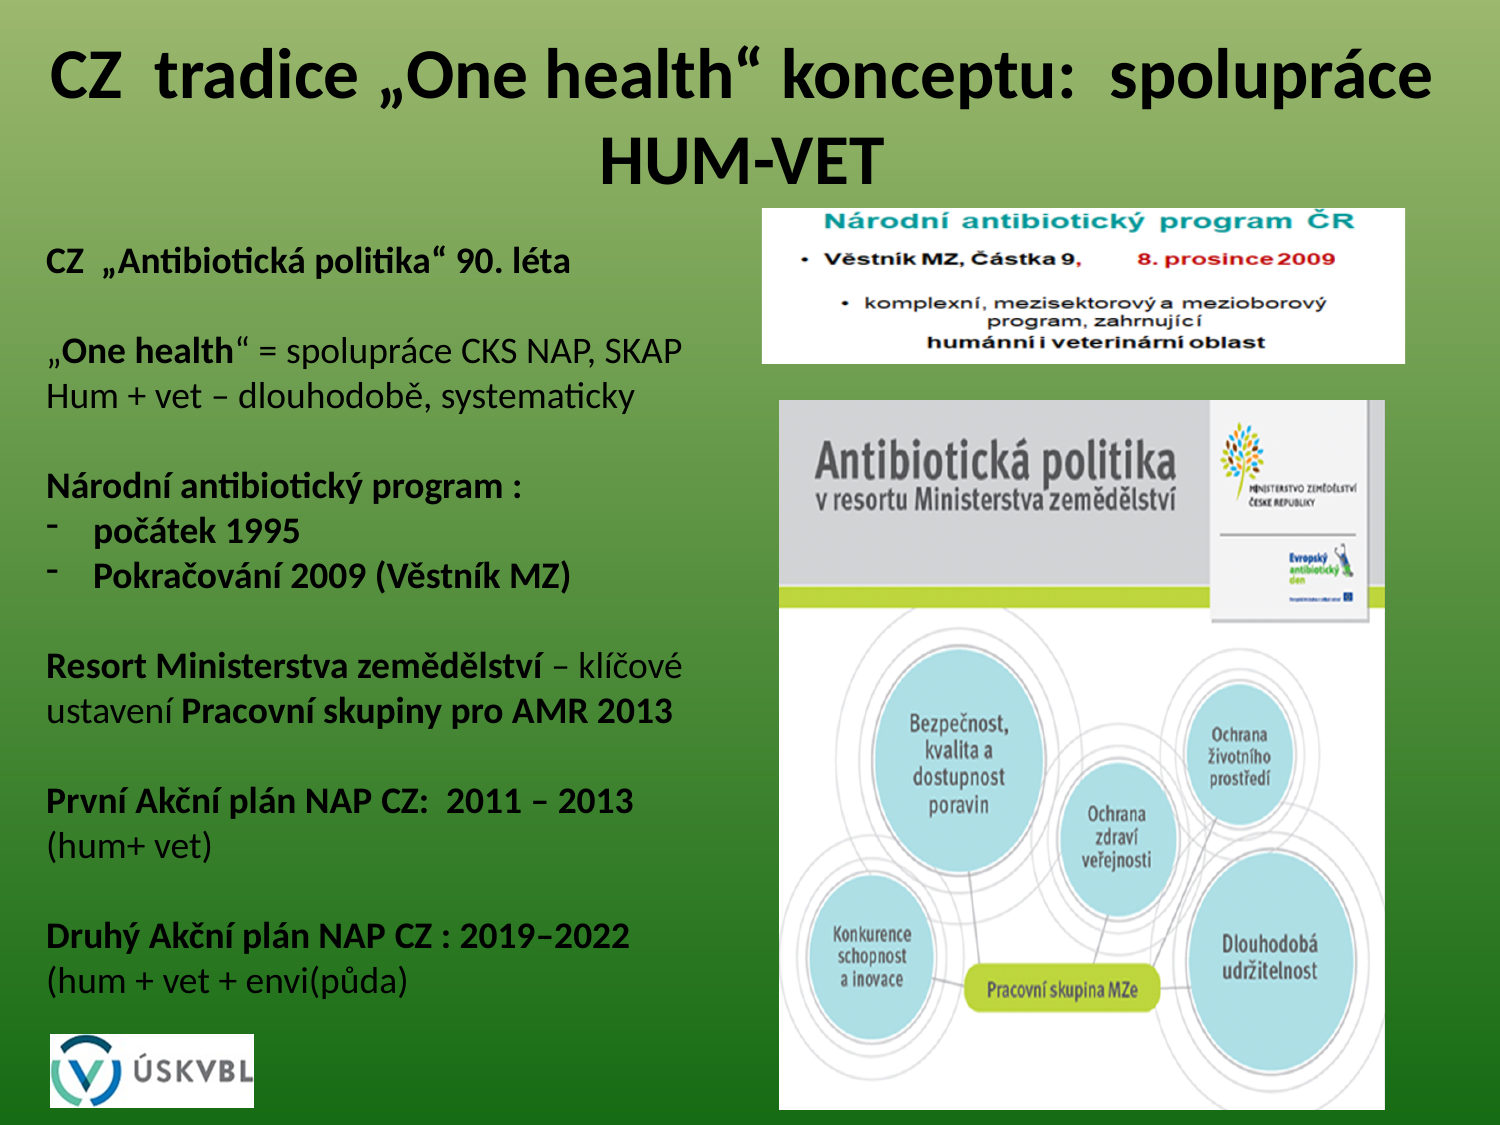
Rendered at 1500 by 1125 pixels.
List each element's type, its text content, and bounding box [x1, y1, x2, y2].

text_box CZ „Antibiotická politika“ 90. léta „One health“ = spolupráce CKS NAP, SKAP Hum + vet – dlouhodobě, systematicky Národní antibiotický program : počátek 1995 Pokračování 2009 (Věstník MZ) Resort Ministerstva zemědělství – klíčové ustavení Pracovní skupiny pro AMR 2013 První Akční plán NAP CZ: 2011 – 2013 (hum+ vet) Druhý Akční plán NAP CZ : 2019–2022 (hum + vet + envi(půda) [31, 228, 780, 1099]
picture [761, 207, 1406, 364]
title CZ tradice „One health“ konceptu: spolupráce HUM-VET [31, 19, 1453, 207]
picture [49, 1034, 255, 1108]
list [779, 399, 1385, 1110]
